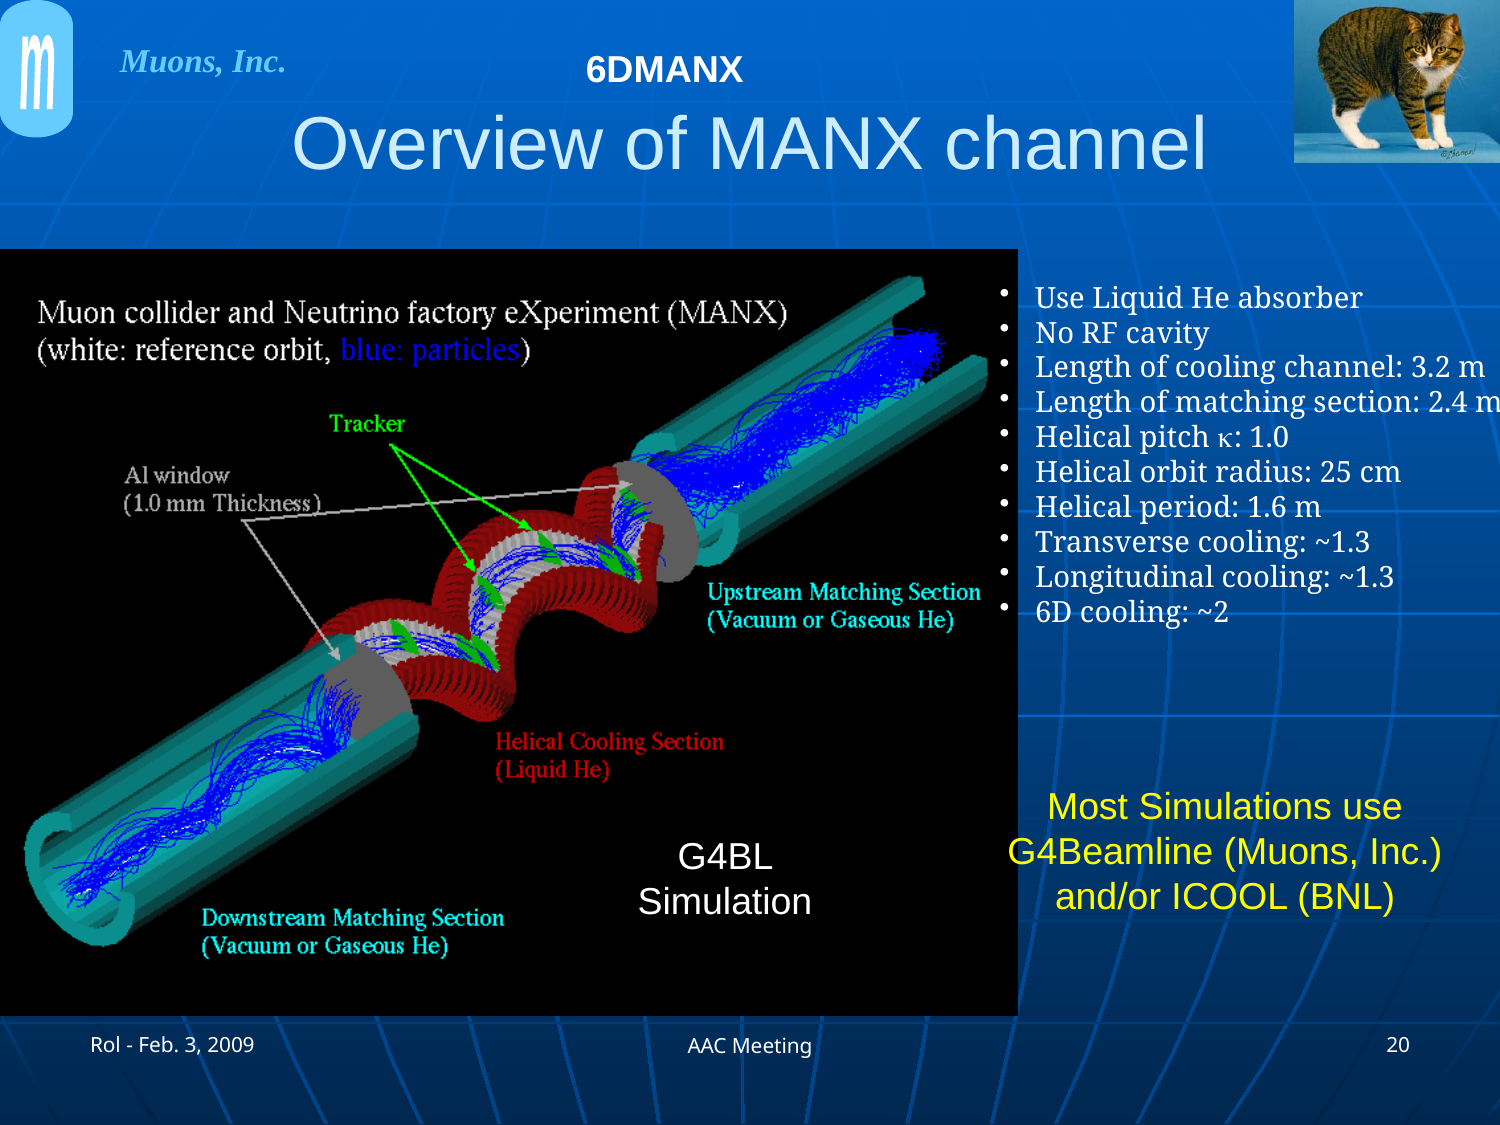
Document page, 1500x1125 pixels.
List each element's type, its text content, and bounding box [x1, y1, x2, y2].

slide_number 20 [1074, 1023, 1426, 1100]
text_box 6DMANX [571, 37, 759, 98]
text_box Most Simulations use G4Beamline (Muons, Inc.) and/or ICOOL (BNL) [1021, 774, 1463, 925]
footer AAC Meeting [512, 1026, 988, 1101]
text_box Use Liquid He absorber No RF cavity Length of cooling channel: 3.2 m Length of matching section: 2.4 m Helical pitch k: 1.0 Helical orbit radius: 25 cm Helical period: 1.6 m Transverse cooling: ~1.3 Longitudinal cooling: ~1.3 6D cooling: ~2 [1021, 271, 1500, 636]
title Overview of MANX channel [74, 45, 1426, 233]
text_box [0, 0, 313, 138]
picture [1293, 0, 1500, 163]
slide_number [74, 1026, 426, 1100]
picture [0, 249, 1018, 1017]
